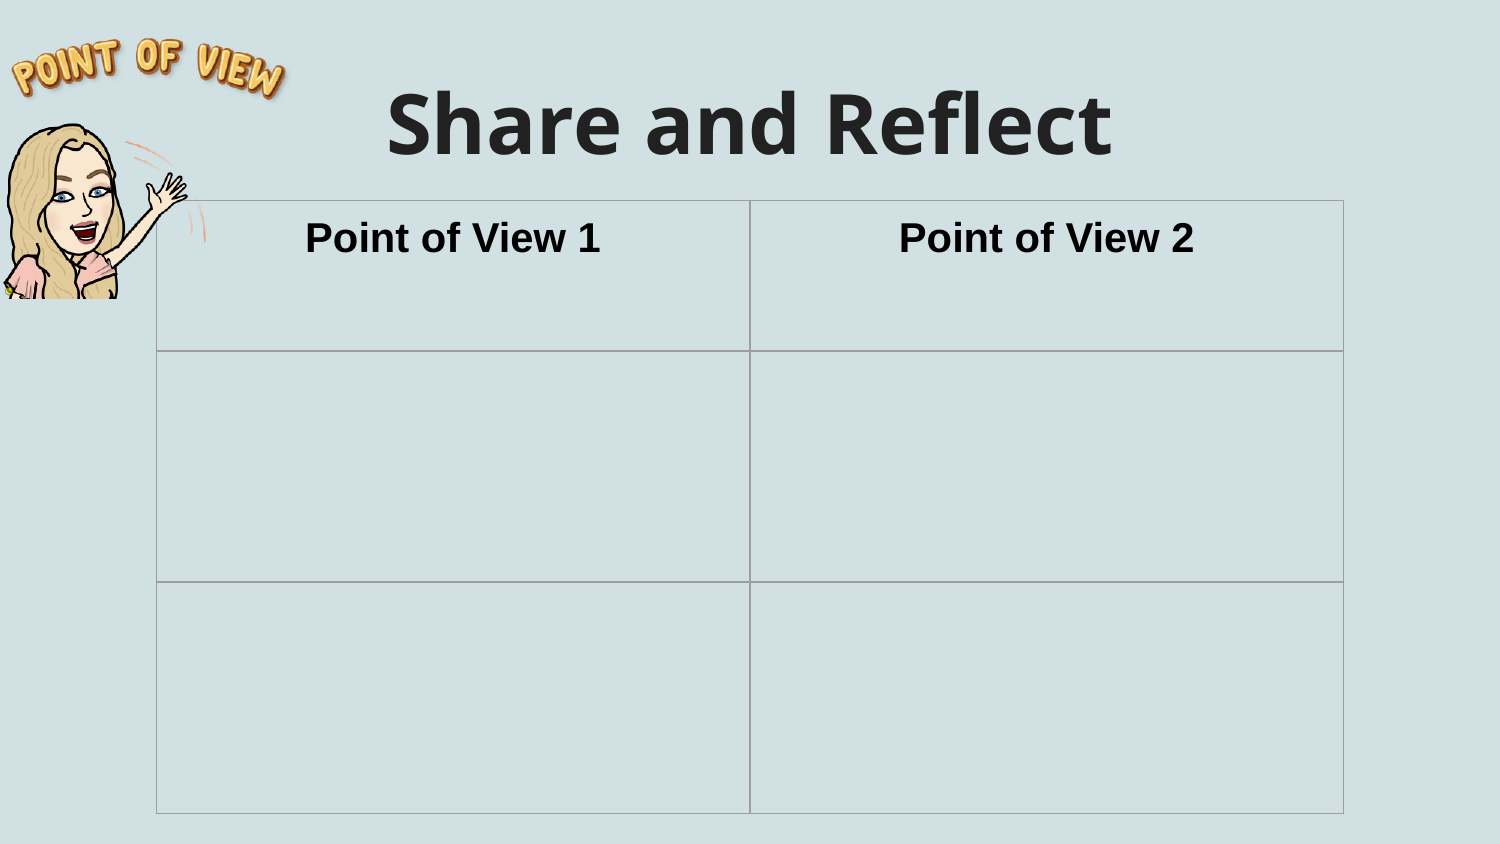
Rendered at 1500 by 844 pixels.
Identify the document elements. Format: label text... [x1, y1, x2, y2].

picture [0, 0, 300, 300]
table_header Point of View 1 [157, 201, 749, 350]
title Share and Reflect [304, 55, 1449, 188]
table_cell [751, 352, 1343, 581]
table_cell [157, 583, 749, 813]
table_header Point of View 2 [751, 201, 1343, 350]
table_cell [157, 352, 749, 581]
table_cell [751, 583, 1343, 813]
